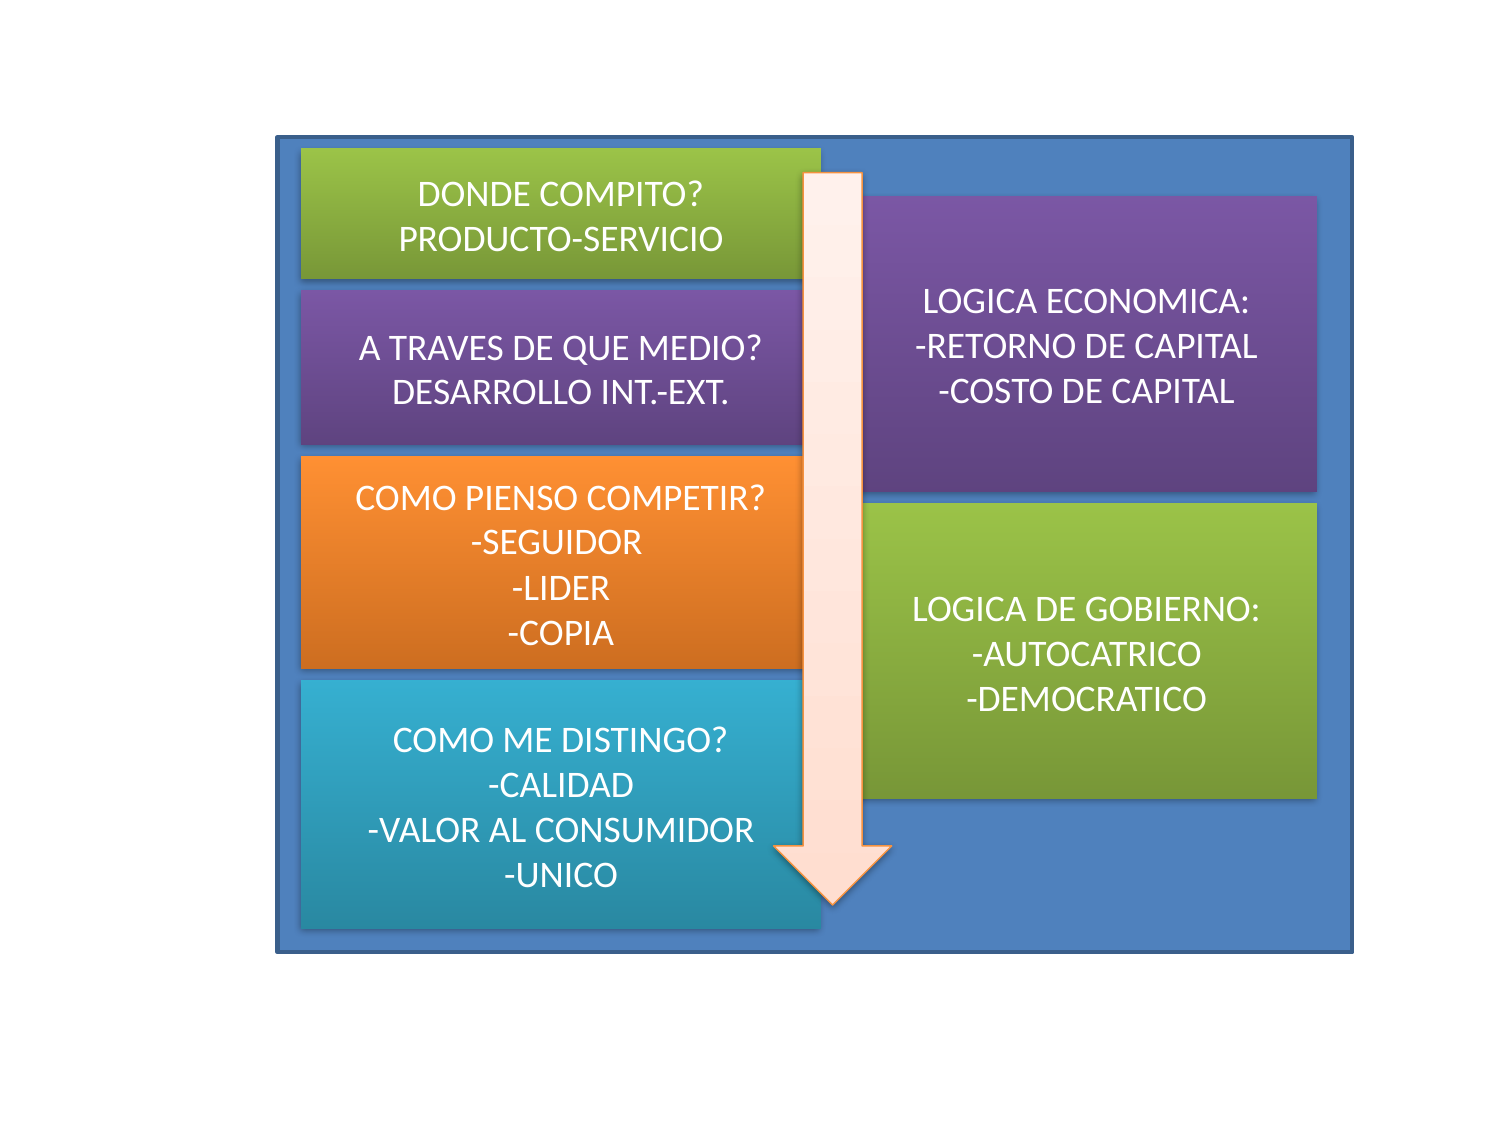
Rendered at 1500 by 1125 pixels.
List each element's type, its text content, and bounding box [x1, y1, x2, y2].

text_box LOGICA DE GOBIERNO: -AUTOCATRICO -DEMOCRATICO [868, 503, 1317, 799]
text_box LOGICA ECONOMICA: -RETORNO DE CAPITAL -COSTO DE CAPITAL [868, 196, 1317, 492]
text_box [772, 171, 893, 906]
text_box COMO PIENSO COMPETIR? -SEGUIDOR -LIDER -COPIA [301, 456, 797, 669]
text_box A TRAVES DE QUE MEDIO? DESARROLLO INT.-EXT. [301, 290, 797, 445]
text_box [275, 135, 1354, 954]
text_box COMO ME DISTINGO? -CALIDAD -VALOR AL CONSUMIDOR -UNICO [301, 680, 821, 929]
text_box DONDE COMPITO? PRODUCTO-SERVICIO [301, 148, 821, 279]
